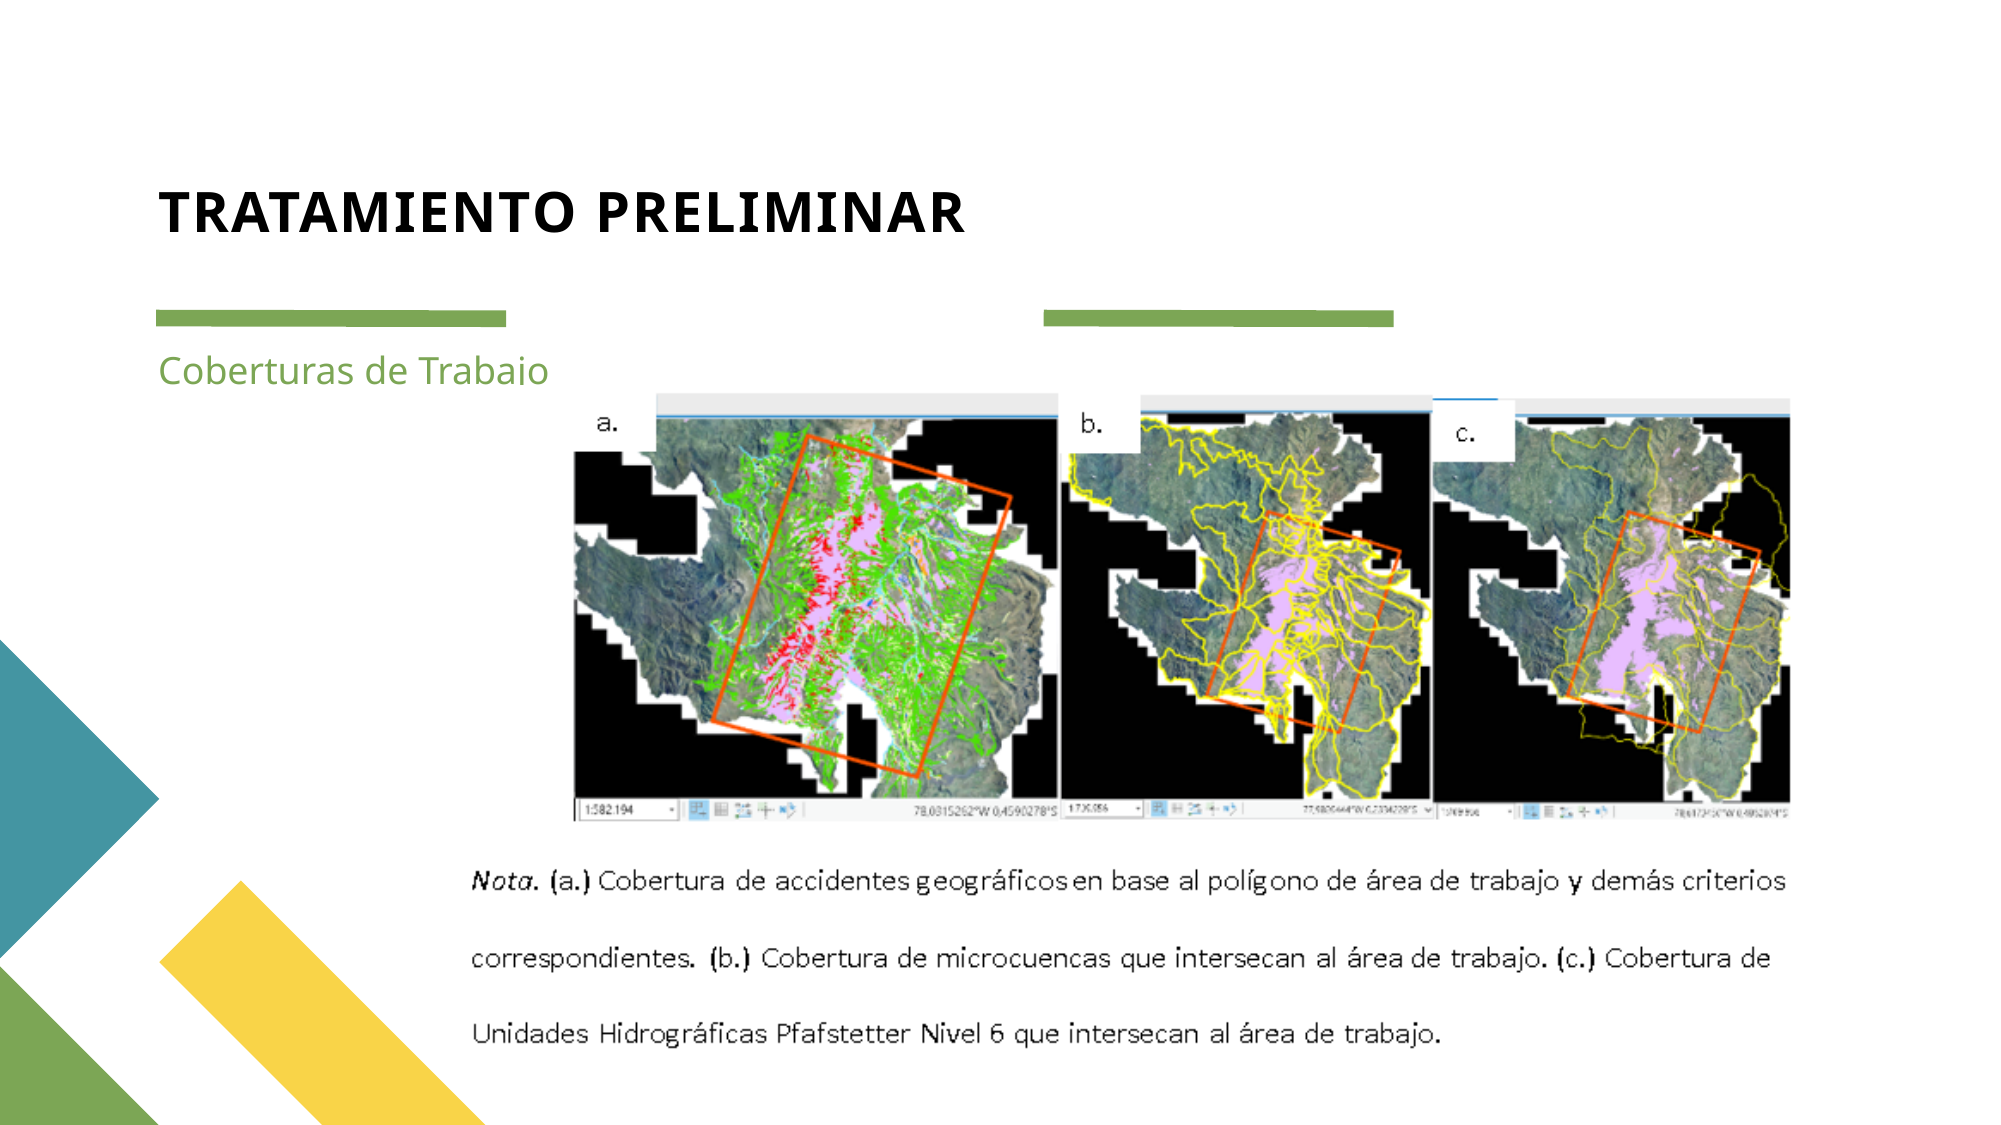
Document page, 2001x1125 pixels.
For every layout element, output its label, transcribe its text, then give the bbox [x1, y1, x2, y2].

list Coberturas de Trabajo [158, 352, 1280, 419]
picture [447, 385, 1812, 1069]
title TRATAMIENTO PRELIMINAR [158, 144, 969, 245]
